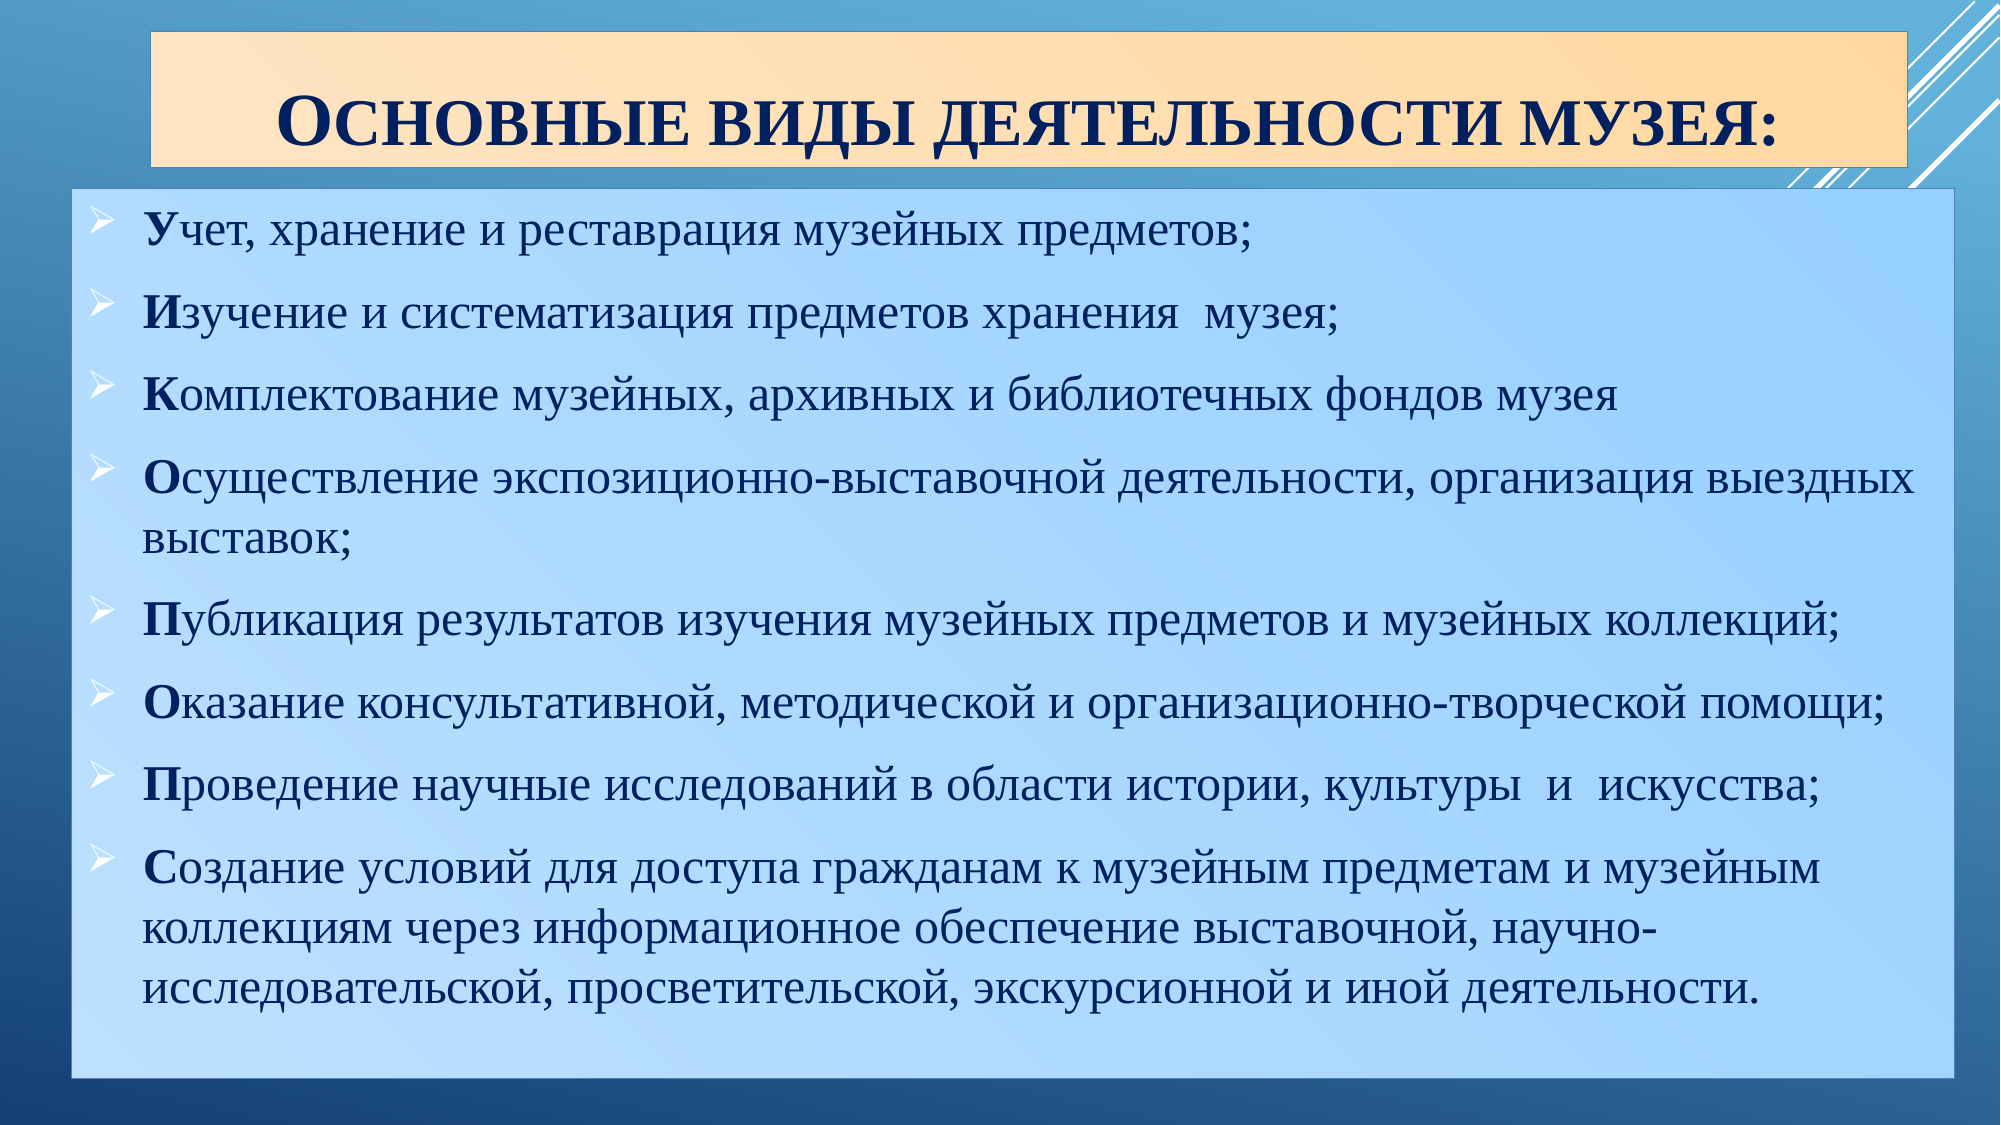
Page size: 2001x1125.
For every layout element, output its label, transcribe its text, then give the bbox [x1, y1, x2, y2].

title Основные виды деятельности музея: [150, 31, 1908, 168]
subtitle Учет, хранение и реставрация музейных предметов; Изучение и систематизация предметов хранения музея; Комплектование музейных, архивных и библиотечных фондов музея Осуществление экспозиционно-выставочной деятельности, организация выездных выставок; Публикация результатов изучения музейных предметов и музейных коллекций; Оказание консультативной, методической и организационно-творческой помощи; Проведение научные исследований в области истории, культуры и искусства; Создание условий для доступа гражданам к музейным предметам и музейным коллекциям через информационное обеспечение выставочной, научно-исследовательской, просветительской, экскурсионной и иной деятельности. [71, 188, 1955, 1079]
